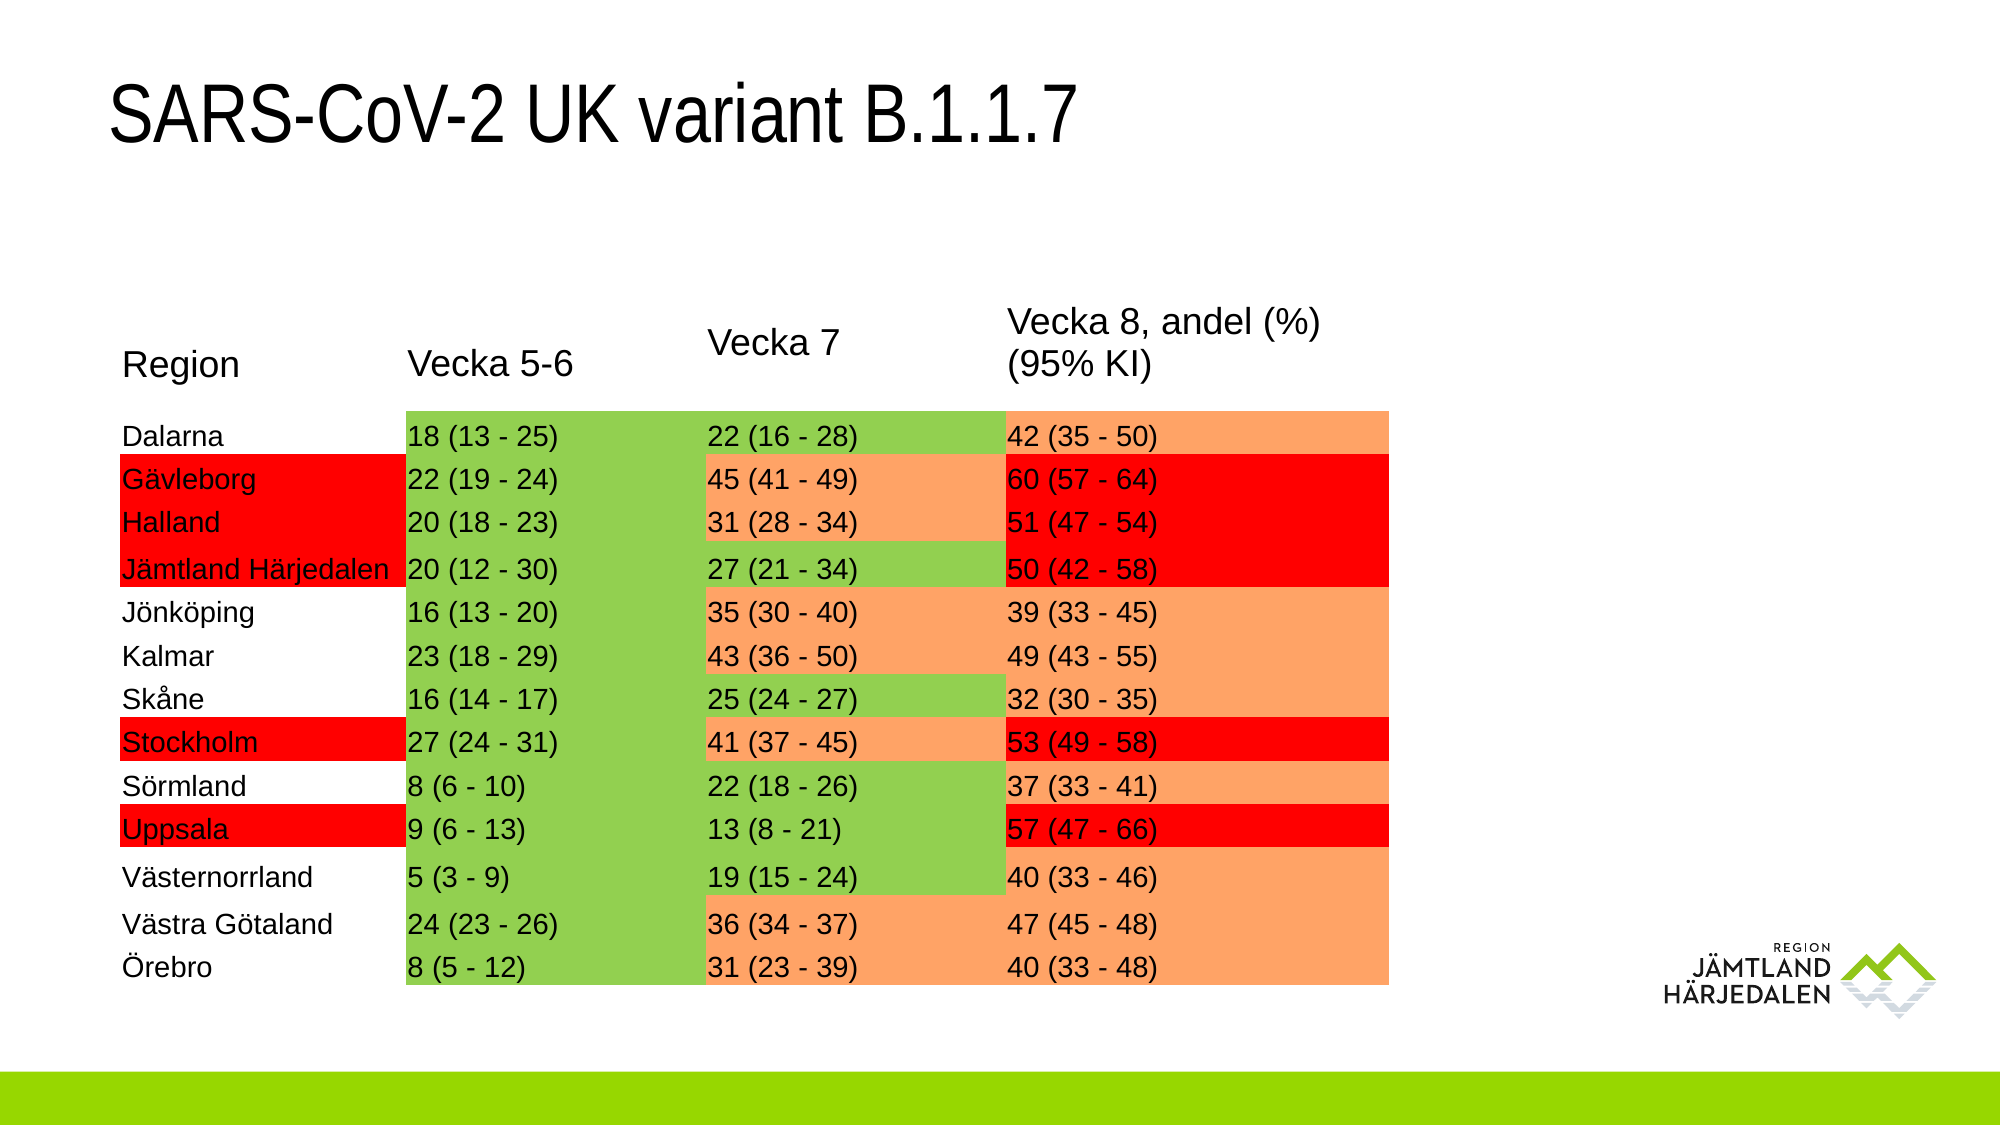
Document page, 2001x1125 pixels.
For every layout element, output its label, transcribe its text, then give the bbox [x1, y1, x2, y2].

table_cell 8 (5 - 12) [406, 942, 706, 985]
table_cell 23 (18 - 29) [406, 631, 706, 674]
table_cell Jämtland Härjedalen [120, 541, 406, 587]
table_cell 16 (14 - 17) [406, 674, 706, 717]
table_cell Västernorrland [120, 847, 406, 895]
table_cell Sörmland [120, 761, 406, 804]
table_header Vecka 7 [706, 273, 1006, 411]
table_cell 31 (28 - 34) [706, 497, 1006, 541]
table_cell 9 (6 - 13) [406, 804, 706, 847]
table_cell Kalmar [120, 631, 406, 674]
table_cell 40 (33 - 48) [1006, 942, 1389, 985]
table_cell 32 (30 - 35) [1006, 674, 1389, 717]
table_cell Uppsala [120, 804, 406, 847]
table_cell 41 (37 - 45) [706, 717, 1006, 761]
table_cell 20 (12 - 30) [406, 541, 706, 587]
table_cell 36 (34 - 37) [706, 895, 1006, 942]
table_cell 60 (57 - 64) [1006, 454, 1389, 497]
table_cell 39 (33 - 45) [1006, 587, 1389, 631]
table_cell Gävleborg [120, 454, 406, 497]
table_cell 5 (3 - 9) [406, 847, 706, 895]
table_cell 18 (13 - 25) [406, 411, 706, 454]
table_cell 43 (36 - 50) [706, 631, 1006, 674]
table_cell 49 (43 - 55) [1006, 631, 1389, 674]
table_cell 25 (24 - 27) [706, 674, 1006, 717]
table_cell 8 (6 - 10) [406, 761, 706, 804]
table_cell 37 (33 - 41) [1006, 761, 1389, 804]
table_cell 20 (18 - 23) [406, 497, 706, 541]
table_cell 40 (33 - 46) [1006, 847, 1389, 895]
table_cell 22 (19 - 24) [406, 454, 706, 497]
table_cell Dalarna [120, 411, 406, 454]
table_cell 35 (30 - 40) [706, 587, 1006, 631]
table_header Vecka 8, andel (%) (95% KI) [1006, 273, 1389, 411]
table_cell 13 (8 - 21) [706, 804, 1006, 847]
table_cell 45 (41 - 49) [706, 454, 1006, 497]
table_cell 50 (42 - 58) [1006, 541, 1389, 587]
table_cell Skåne [120, 674, 406, 717]
table_cell Halland [120, 497, 406, 541]
table_cell 27 (24 - 31) [406, 717, 706, 761]
table_cell Jönköping [120, 587, 406, 631]
table_cell 47 (45 - 48) [1006, 895, 1389, 942]
table_cell 53 (49 - 58) [1006, 717, 1389, 761]
table_cell 24 (23 - 26) [406, 895, 706, 942]
table_cell Örebro [120, 942, 406, 985]
table_cell 57 (47 - 66) [1006, 804, 1389, 847]
table_cell Stockholm [120, 717, 406, 761]
table_cell 27 (21 - 34) [706, 541, 1006, 587]
title SARS-CoV-2 UK variant B.1.1.7 [93, 63, 1810, 170]
table_cell 42 (35 - 50) [1006, 411, 1389, 454]
table_header Vecka 5-6 [406, 273, 706, 411]
table_cell 22 (16 - 28) [706, 411, 1006, 454]
table_cell 16 (13 - 20) [406, 587, 706, 631]
table_cell Västra Götaland [120, 895, 406, 942]
table_cell 51 (47 - 54) [1006, 497, 1389, 541]
table_cell 19 (15 - 24) [706, 847, 1006, 895]
table_header Region [120, 273, 406, 411]
table_cell 31 (23 - 39) [706, 942, 1006, 985]
table_cell 22 (18 - 26) [706, 761, 1006, 804]
